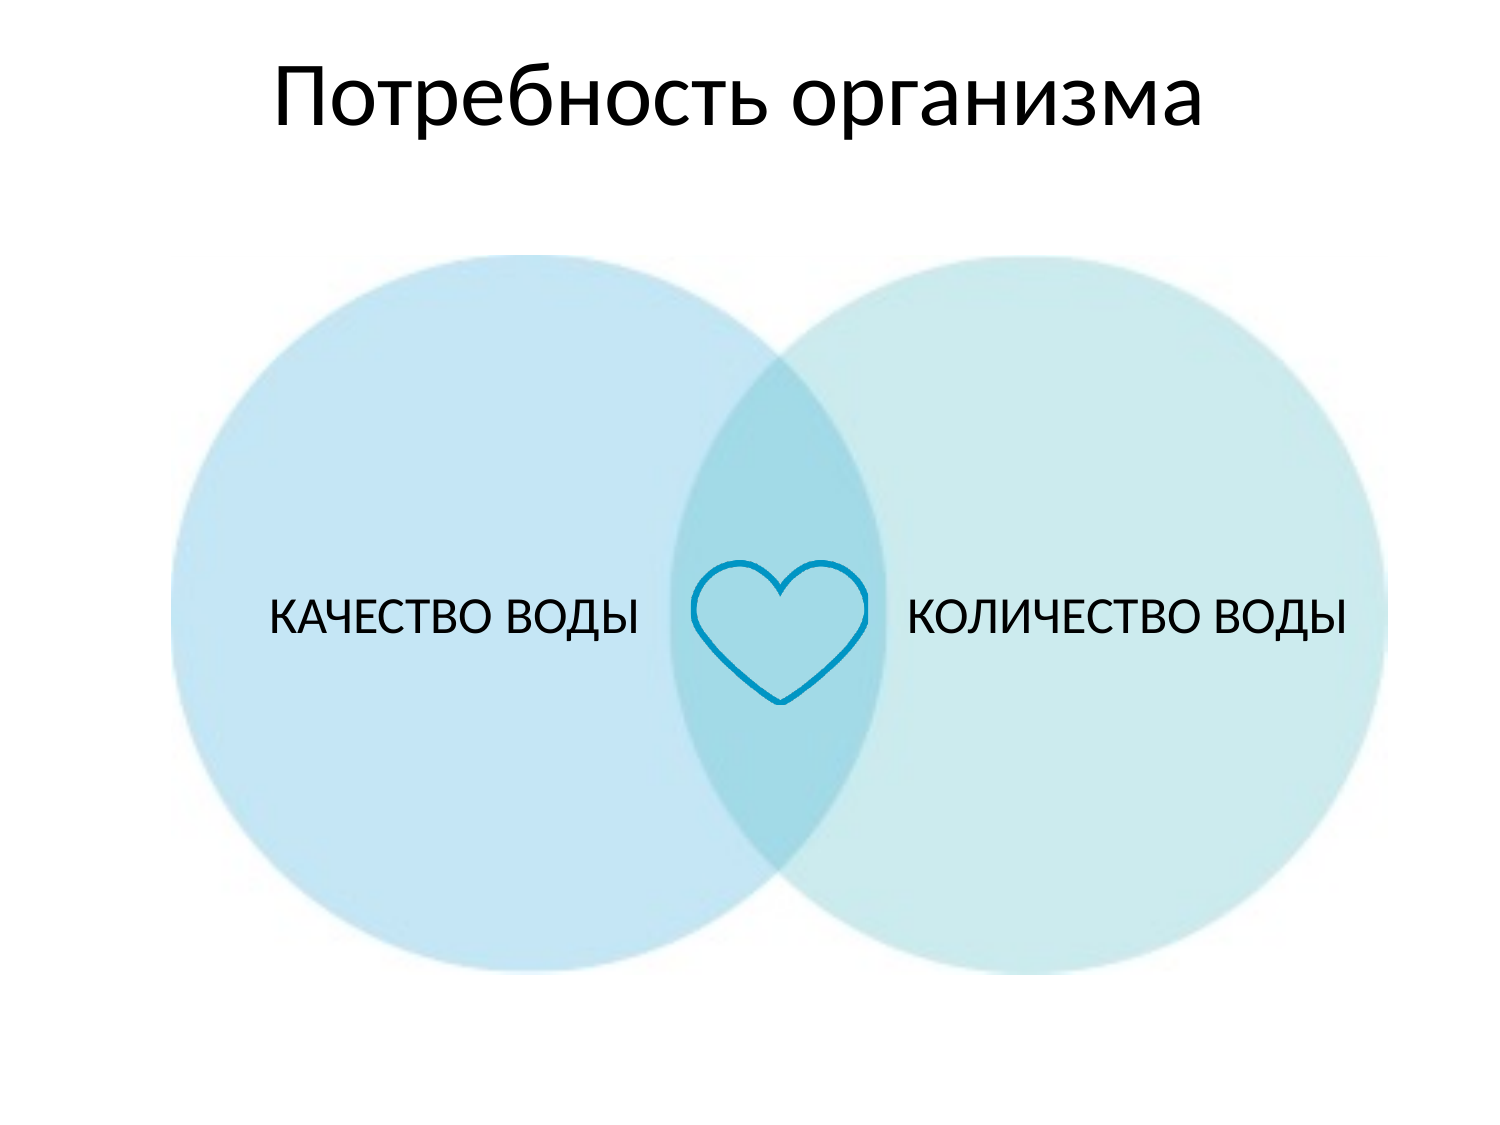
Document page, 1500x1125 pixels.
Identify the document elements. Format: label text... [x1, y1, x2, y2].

title Потребность организма [75, 0, 1425, 183]
picture [170, 255, 1389, 975]
